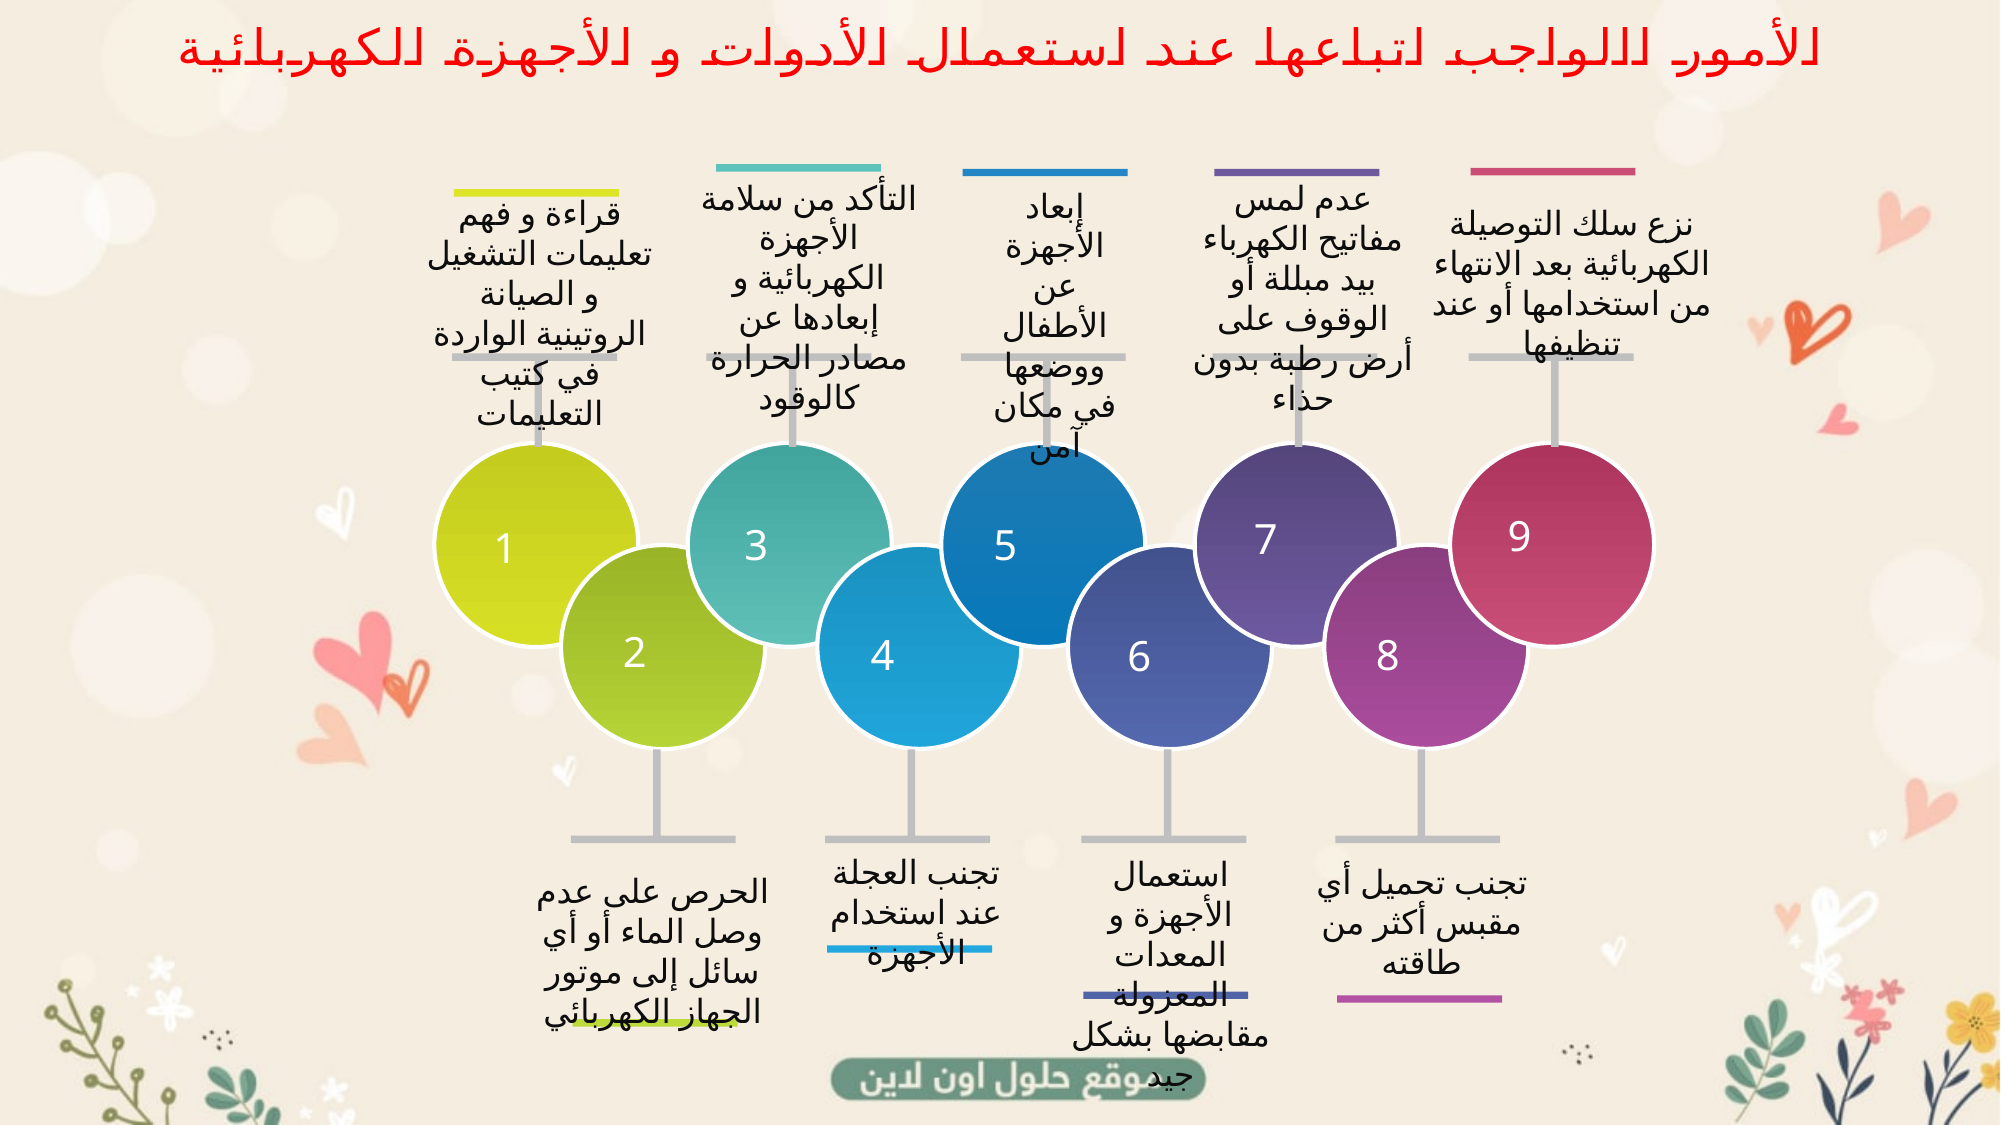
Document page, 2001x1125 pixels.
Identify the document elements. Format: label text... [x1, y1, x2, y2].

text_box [1194, 447, 1399, 647]
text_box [685, 164, 933, 448]
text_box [960, 168, 1142, 447]
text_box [1298, 749, 1546, 1003]
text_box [941, 442, 1146, 648]
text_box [411, 185, 668, 448]
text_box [793, 749, 1040, 953]
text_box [560, 545, 766, 749]
picture [0, 0, 2001, 1125]
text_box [687, 448, 892, 647]
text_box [1067, 545, 1272, 749]
text_box الأمور االواجب اتباعها عند استعمال الأدوات و الأجهزة الكهربائية [0, 8, 2000, 83]
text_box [1416, 167, 1727, 447]
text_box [817, 544, 1022, 749]
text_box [1324, 544, 1529, 749]
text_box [507, 749, 799, 1027]
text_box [434, 448, 639, 648]
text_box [1047, 749, 1294, 1000]
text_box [1450, 447, 1655, 647]
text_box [1176, 168, 1416, 447]
